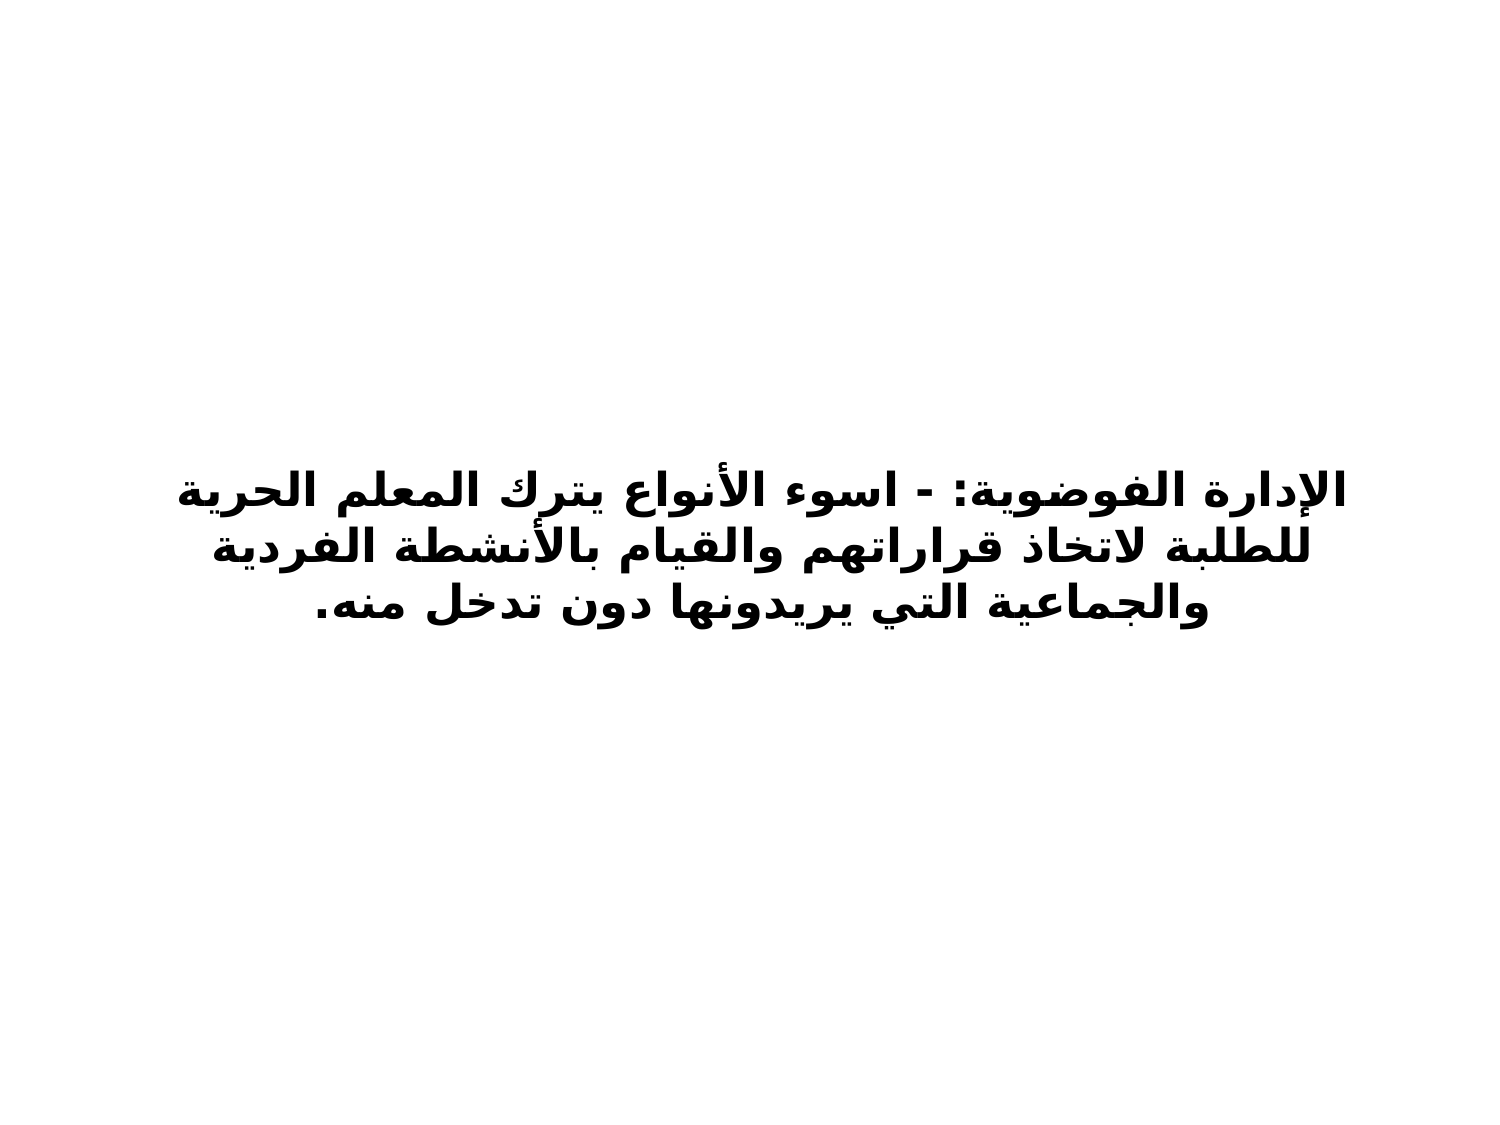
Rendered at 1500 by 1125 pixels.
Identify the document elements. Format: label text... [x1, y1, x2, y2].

title الإدارة الفوضوية: - اسوء الأنواع يترك المعلم الحرية للطلبة لاتخاذ قراراتهم والقيام بالأنشطة الفردية والجماعية التي يريدونها دون تدخل منه. [87, 450, 1438, 638]
